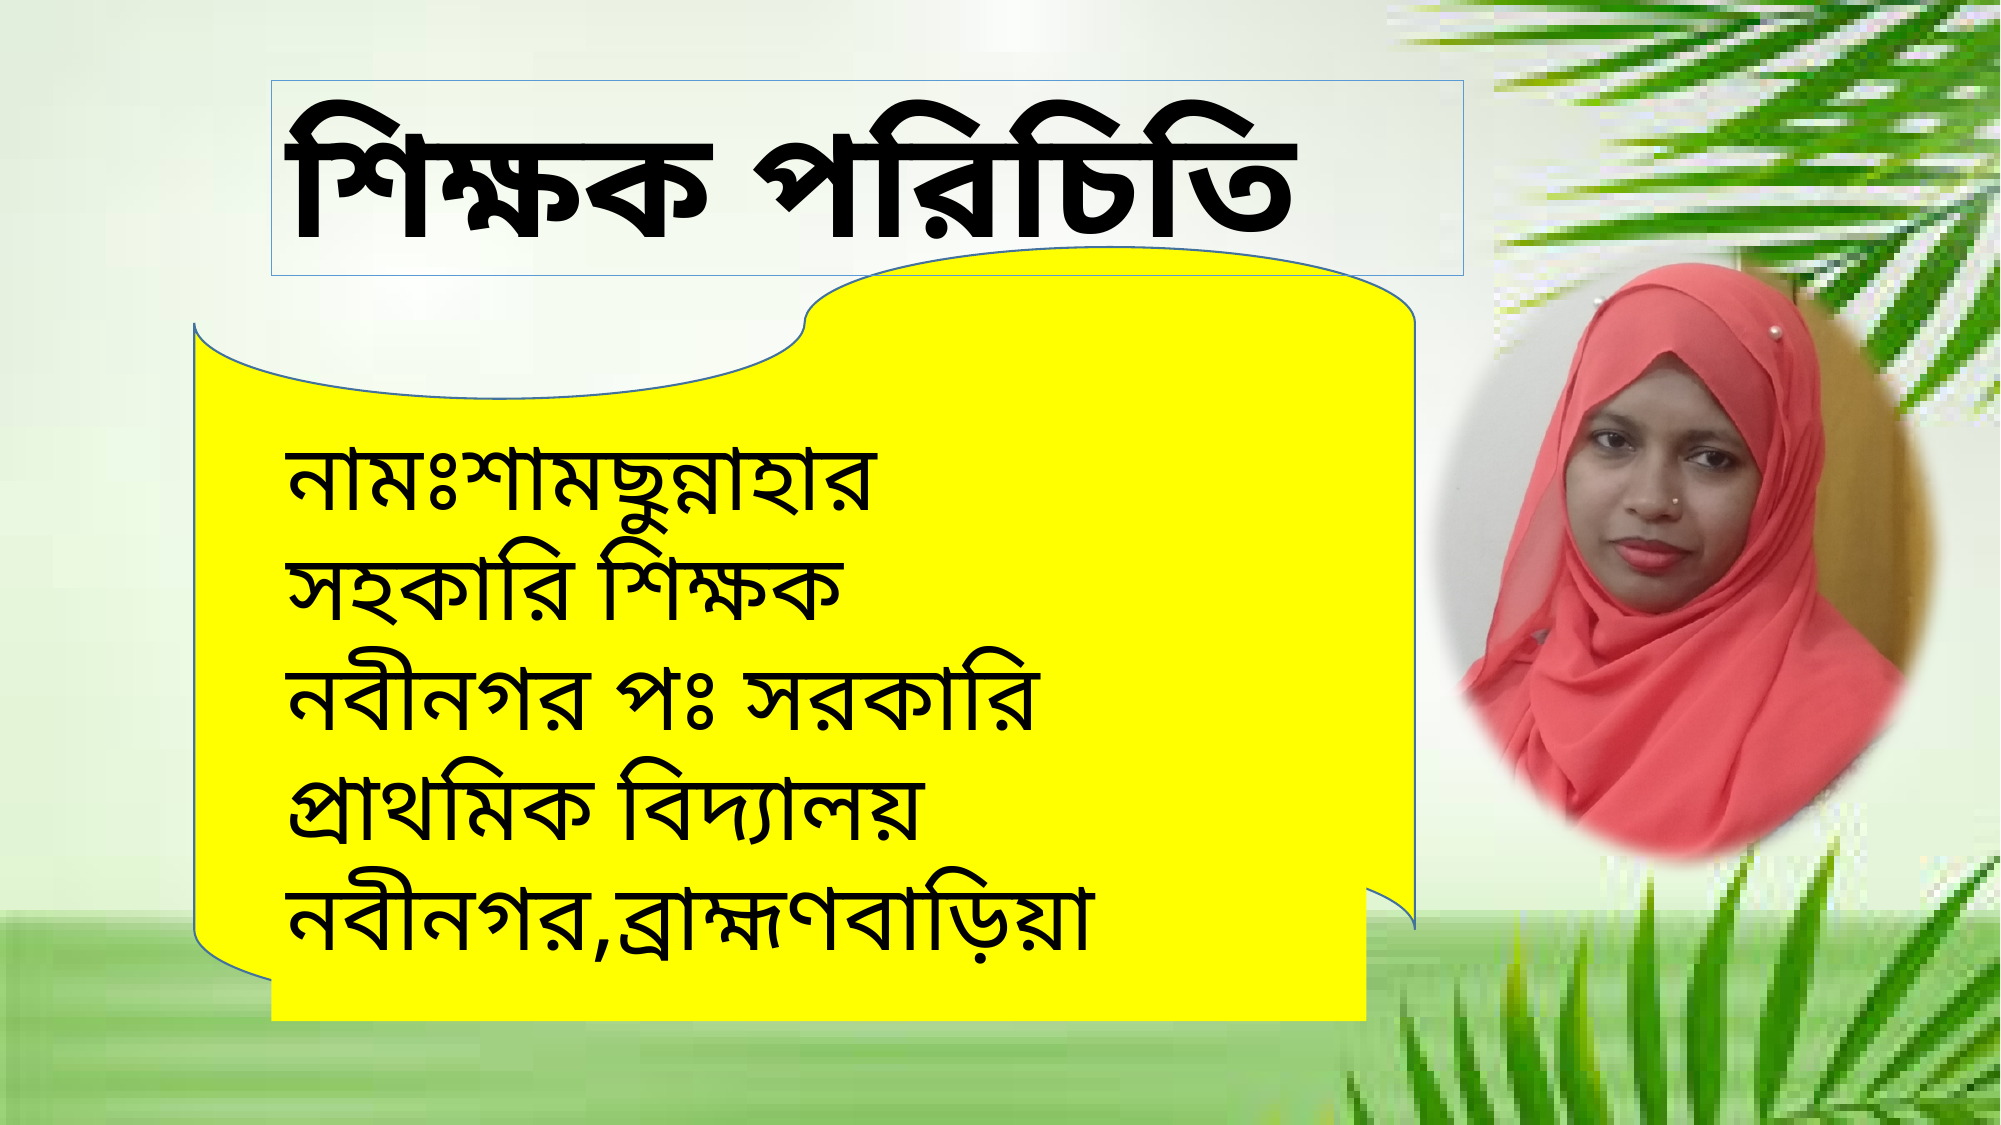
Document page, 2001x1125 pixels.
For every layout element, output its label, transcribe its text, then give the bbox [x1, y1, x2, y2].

picture [1414, 223, 1952, 878]
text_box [194, 246, 1415, 1006]
text_box শিক্ষক পরিচিতি [271, 80, 1464, 246]
